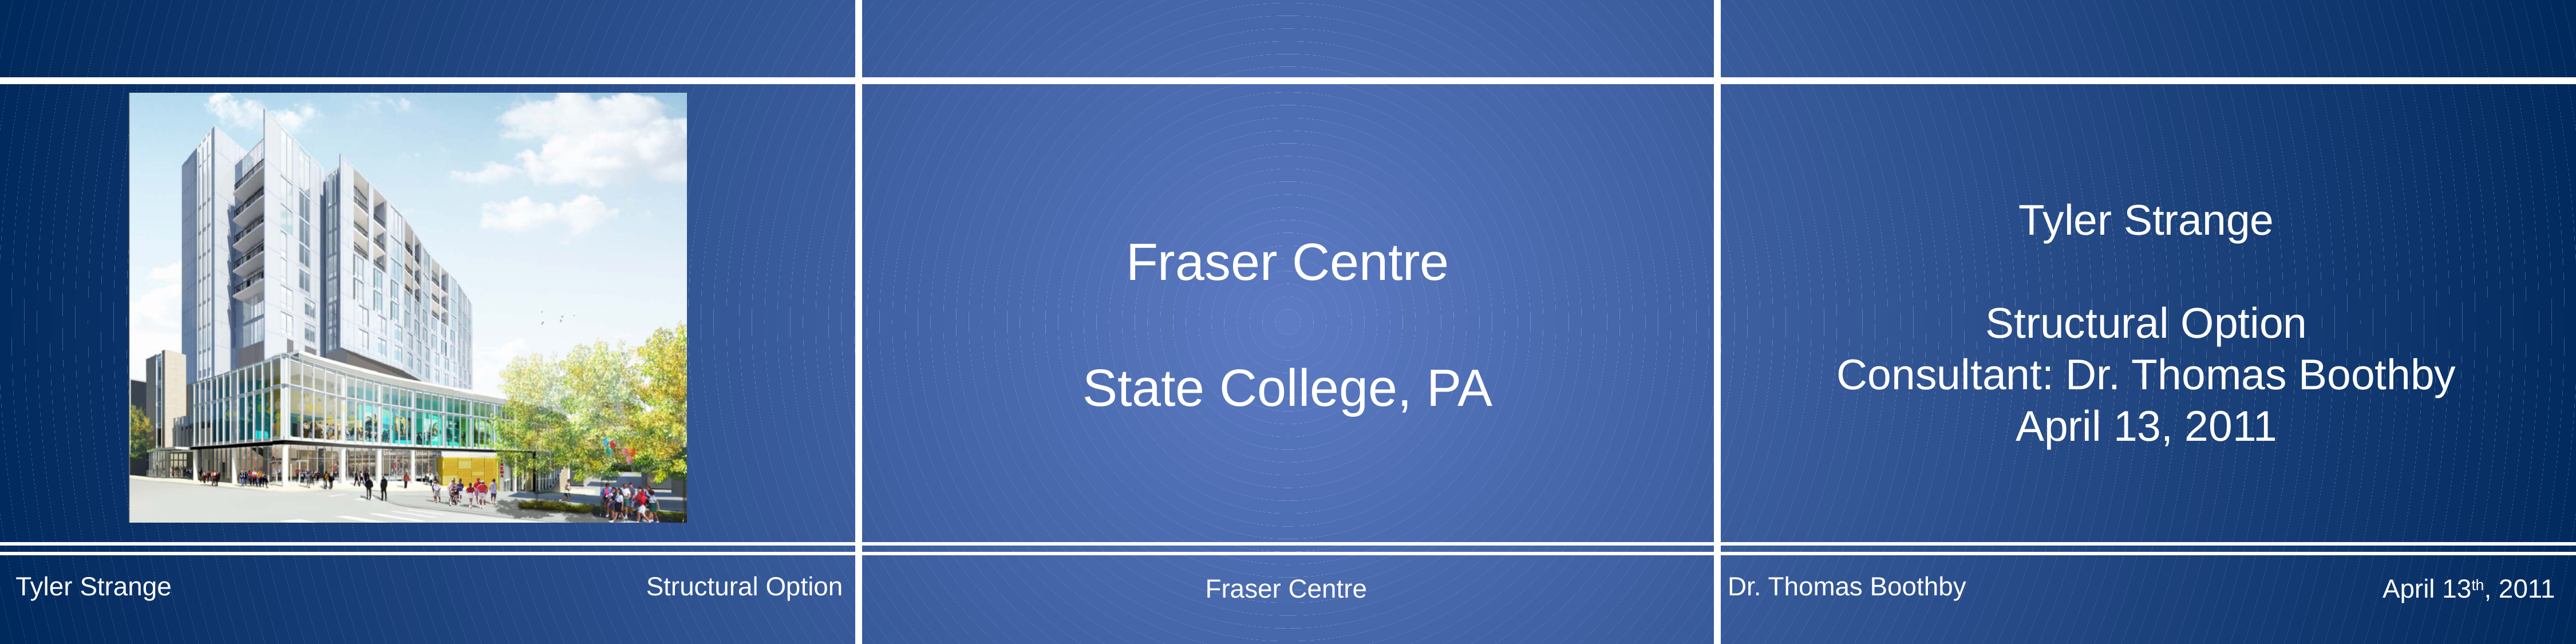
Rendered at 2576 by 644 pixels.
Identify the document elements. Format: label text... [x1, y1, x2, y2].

text_box [0, 77, 858, 84]
text_box Fraser Centre [1143, 567, 1429, 608]
text_box Structural Option [565, 565, 852, 606]
text_box [858, 546, 1718, 552]
text_box April 13th, 2011 [2277, 567, 2564, 608]
text_box Tyler Strange [7, 565, 294, 606]
text_box [858, 555, 1718, 644]
text_box Tyler Strange Structural Option Consultant: Dr. Thomas Boothby April 13, 2011 [1717, 187, 2576, 454]
picture [128, 93, 688, 523]
text_box Dr. Thomas Boothby [1719, 565, 2006, 606]
text_box [1718, 77, 2576, 84]
text_box Fraser Centre State College, PA [951, 223, 1625, 421]
text_box [858, 0, 1718, 542]
